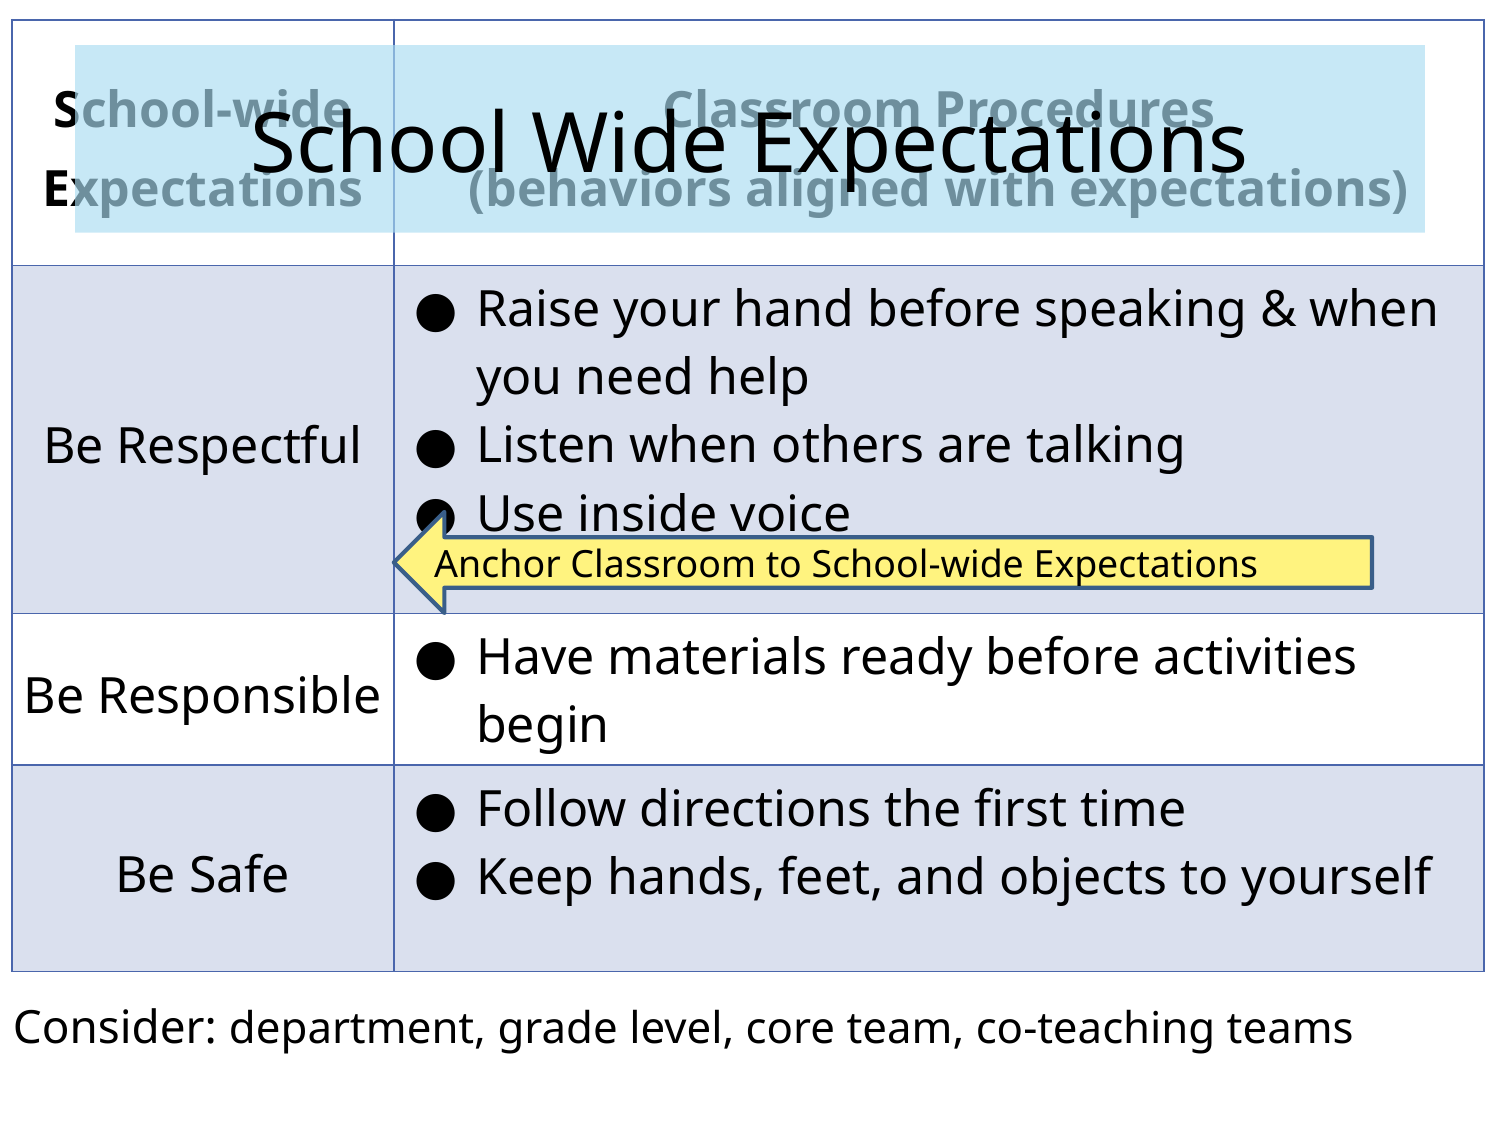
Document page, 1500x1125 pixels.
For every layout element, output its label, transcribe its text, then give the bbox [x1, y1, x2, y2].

table_cell Follow directions the first time Keep hands, feet, and objects to yourself [395, 766, 1483, 971]
title School Wide Expectations [75, 45, 1425, 233]
table_header School-wide Expectations [13, 21, 393, 265]
text_box Anchor Classroom to School-wide Expectations [393, 511, 1373, 613]
table_cell Have materials ready before activities begin [395, 614, 1483, 764]
table_cell Be Safe [13, 766, 393, 971]
text_box Consider: department, grade level, core team, co-teaching teams [0, 990, 1498, 1100]
table_cell Be Respectful [13, 266, 393, 613]
table_header Classroom Procedures (behaviors aligned with expectations) [395, 21, 1483, 265]
table_cell Be Responsible [13, 614, 393, 764]
table_cell Raise your hand before speaking & when you need help Listen when others are talking Use inside voice [395, 266, 1483, 613]
